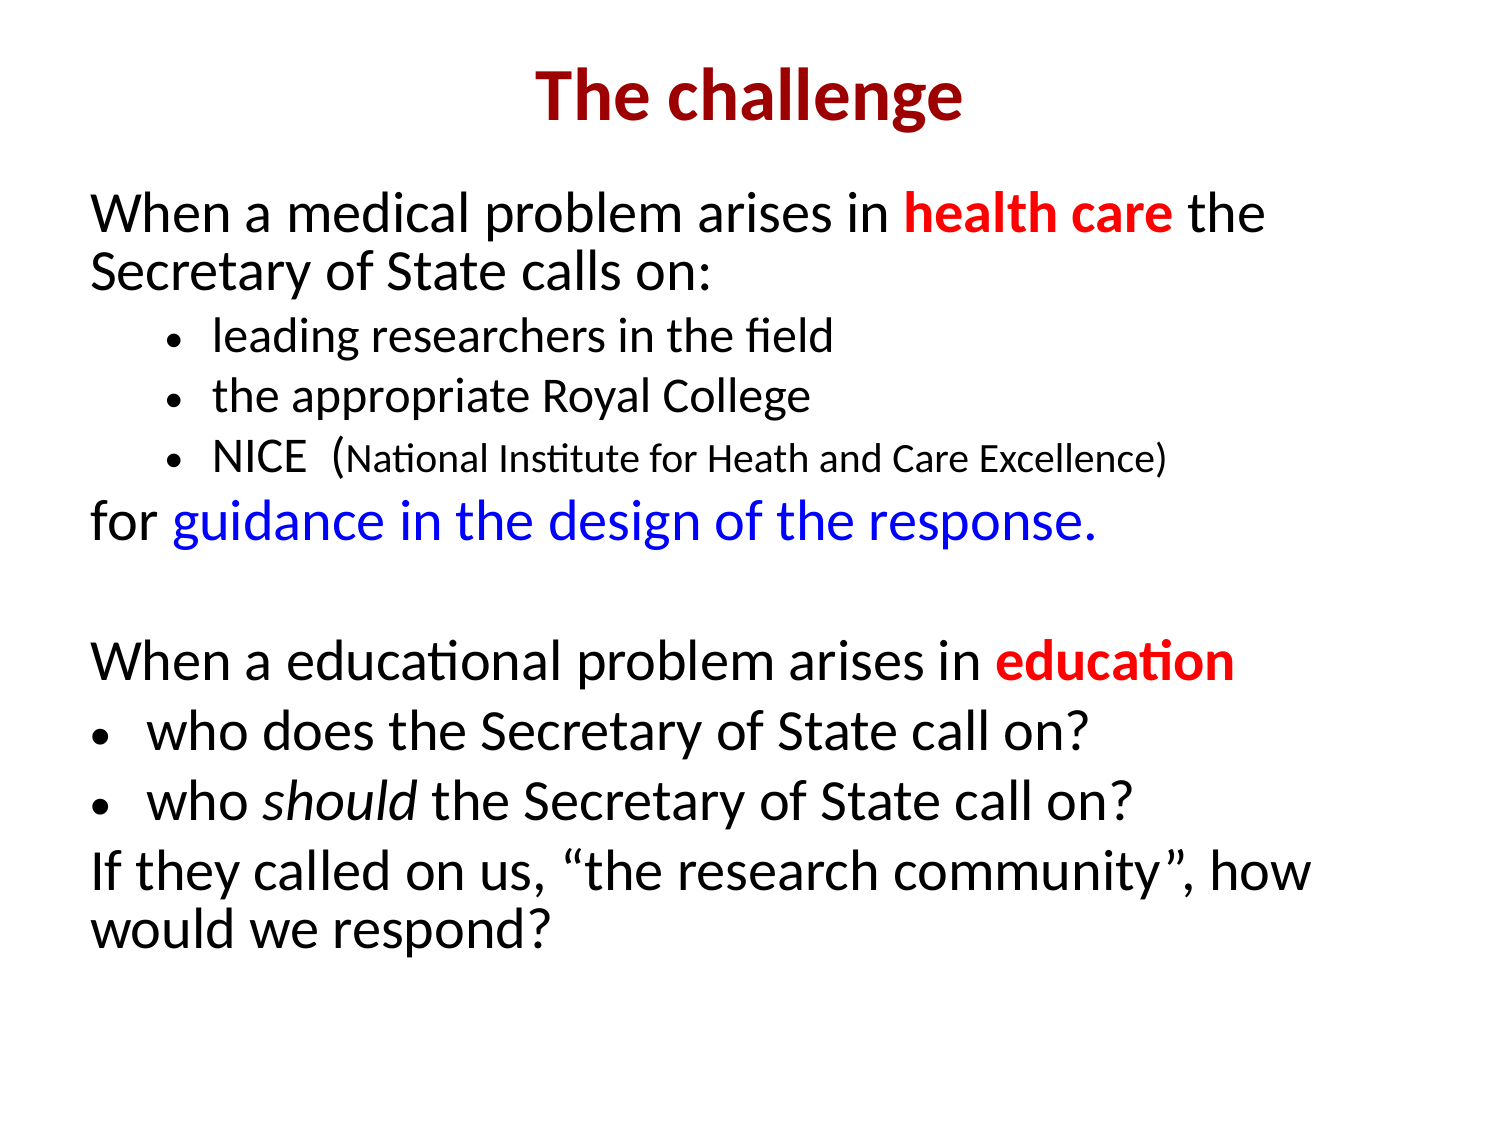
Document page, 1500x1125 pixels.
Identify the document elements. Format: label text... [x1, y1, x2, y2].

title The challenge [75, 45, 1425, 158]
list When a medical problem arises in health care the Secretary of State calls on: leading researchers in the field the appropriate Royal College NICE (National Institute for Heath and Care Excellence) for guidance in the design of the response. When a educational problem arises in education who does the Secretary of State call on? who should the Secretary of State call on? If they called on us, “the research community”, how would we respond? [75, 181, 1425, 1082]
